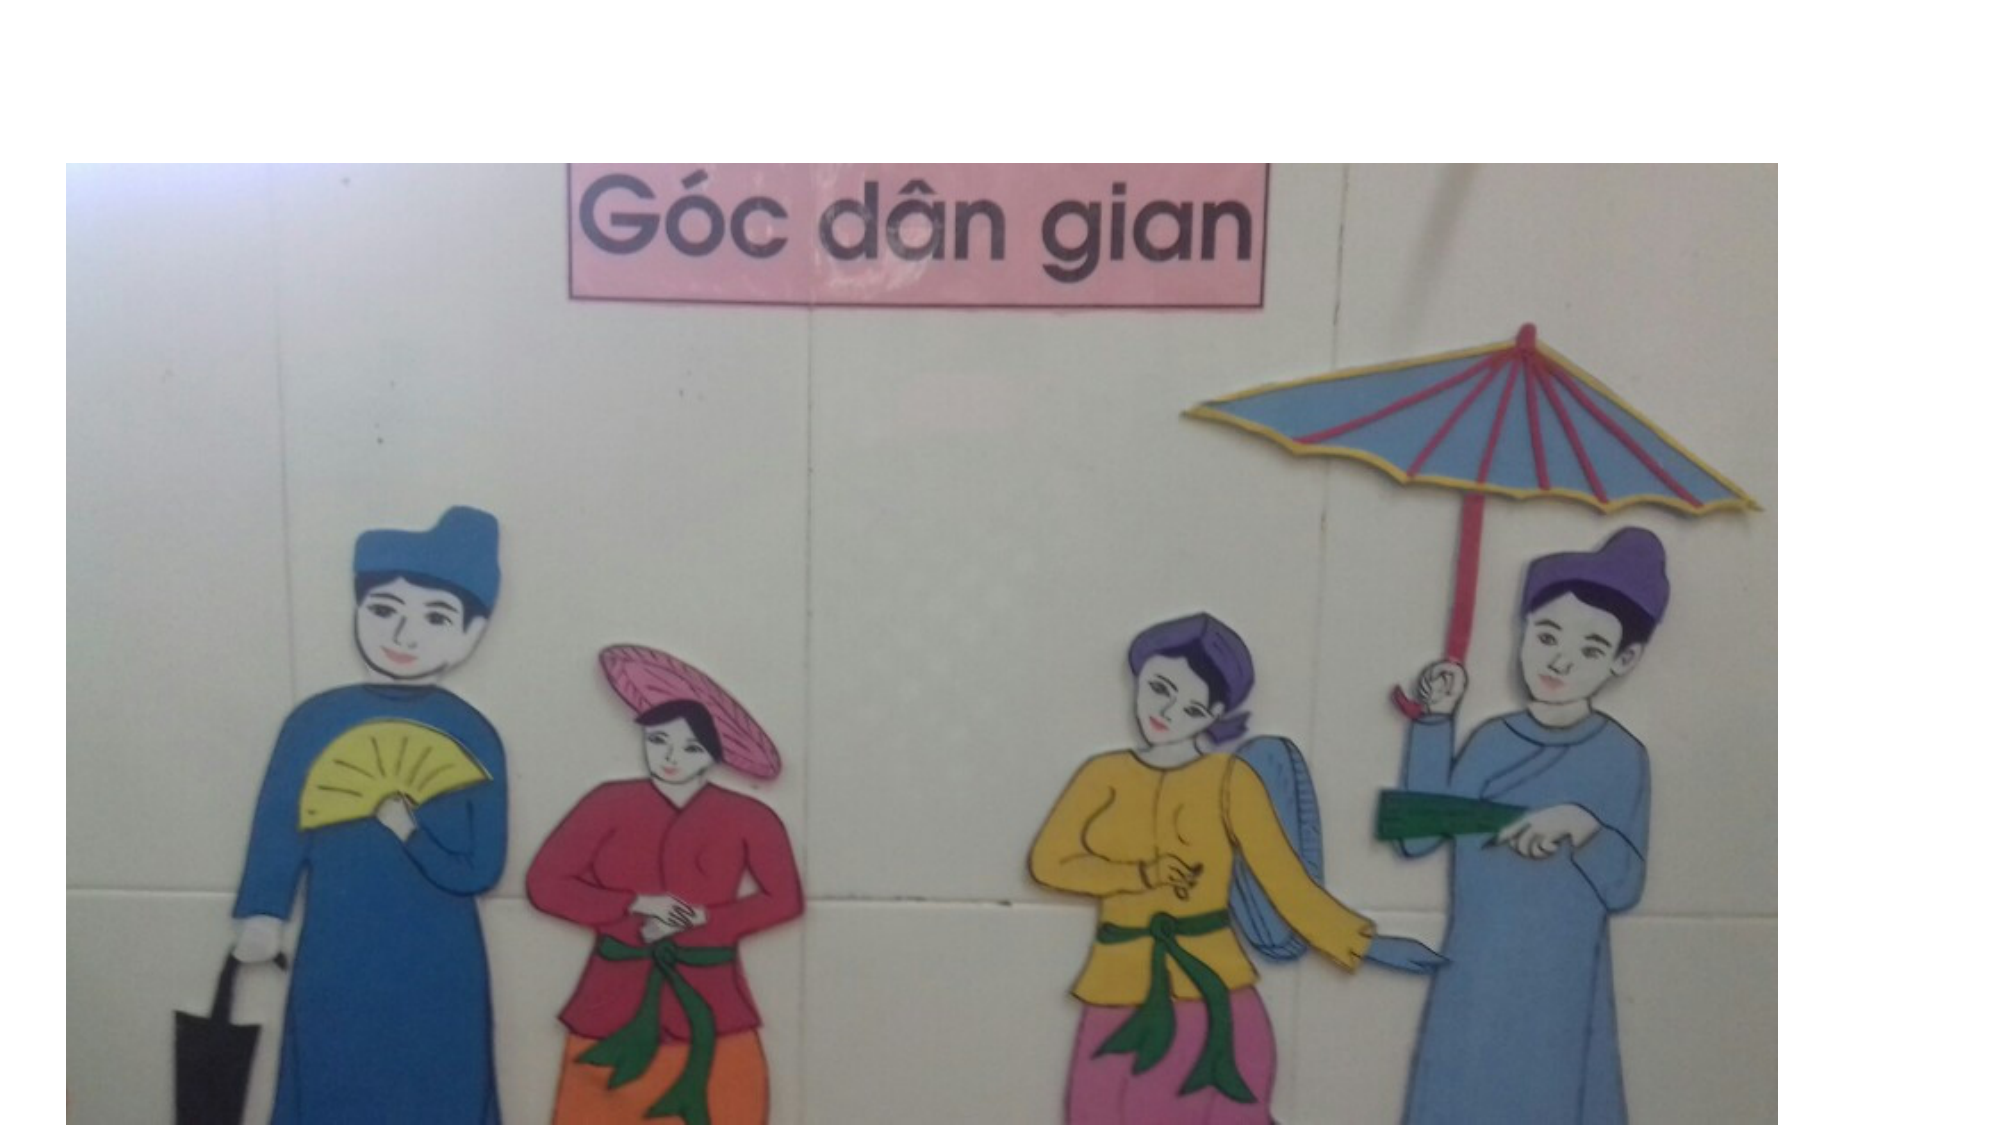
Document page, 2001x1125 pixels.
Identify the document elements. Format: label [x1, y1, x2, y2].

picture [65, 163, 1778, 1125]
